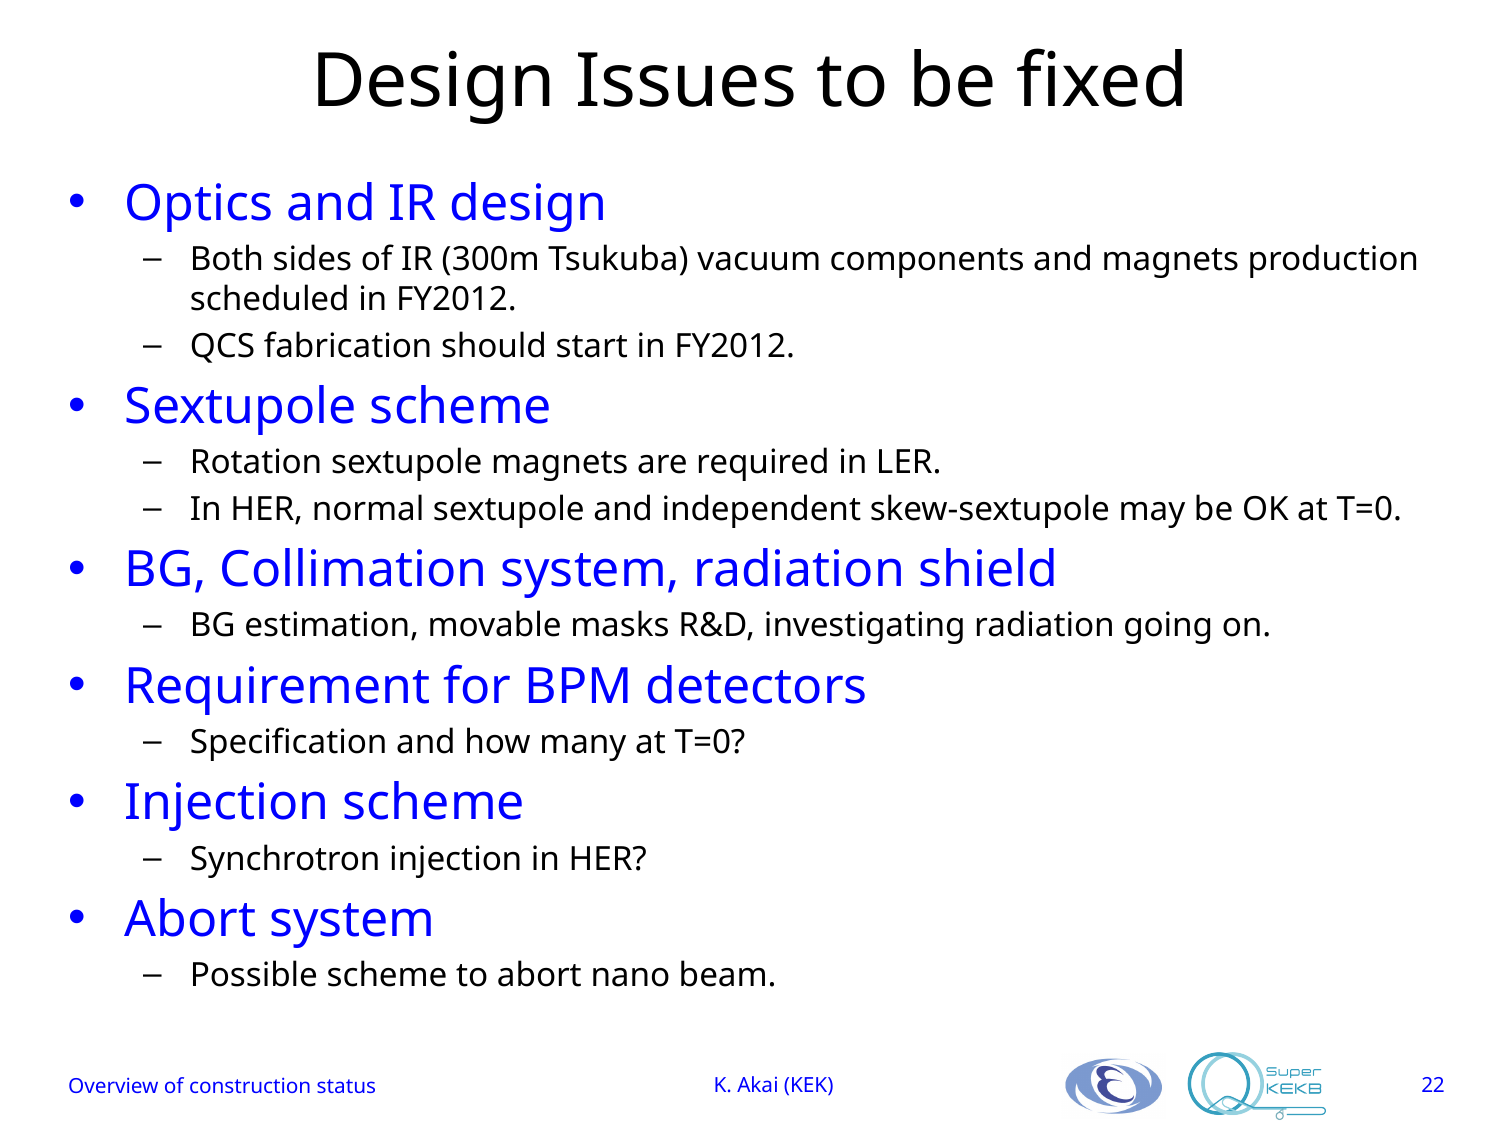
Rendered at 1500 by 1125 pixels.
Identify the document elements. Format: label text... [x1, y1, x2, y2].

slide_number Overview of construction status [53, 1055, 491, 1116]
picture [1061, 1053, 1166, 1119]
picture [1186, 1049, 1327, 1124]
title Design Issues to be fixed [75, 15, 1425, 137]
footer K. Akai (KEK) [598, 1055, 949, 1116]
list Optics and IR design Both sides of IR (300m Tsukuba) vacuum components and magnets production scheduled in FY2012. QCS fabrication should start in FY2012. Sextupole scheme Rotation sextupole magnets are required in LER. In HER, normal sextupole and independent skew-sextupole may be OK at T=0. BG, Collimation system, radiation shield BG estimation, movable masks R&D, investigating radiation going on. Requirement for BPM detectors Specification and how many at T=0? Injection scheme Synchrotron injection in HER? Abort system Possible scheme to abort nano beam. [53, 163, 1460, 1049]
slide_number 22 [1341, 1055, 1460, 1116]
